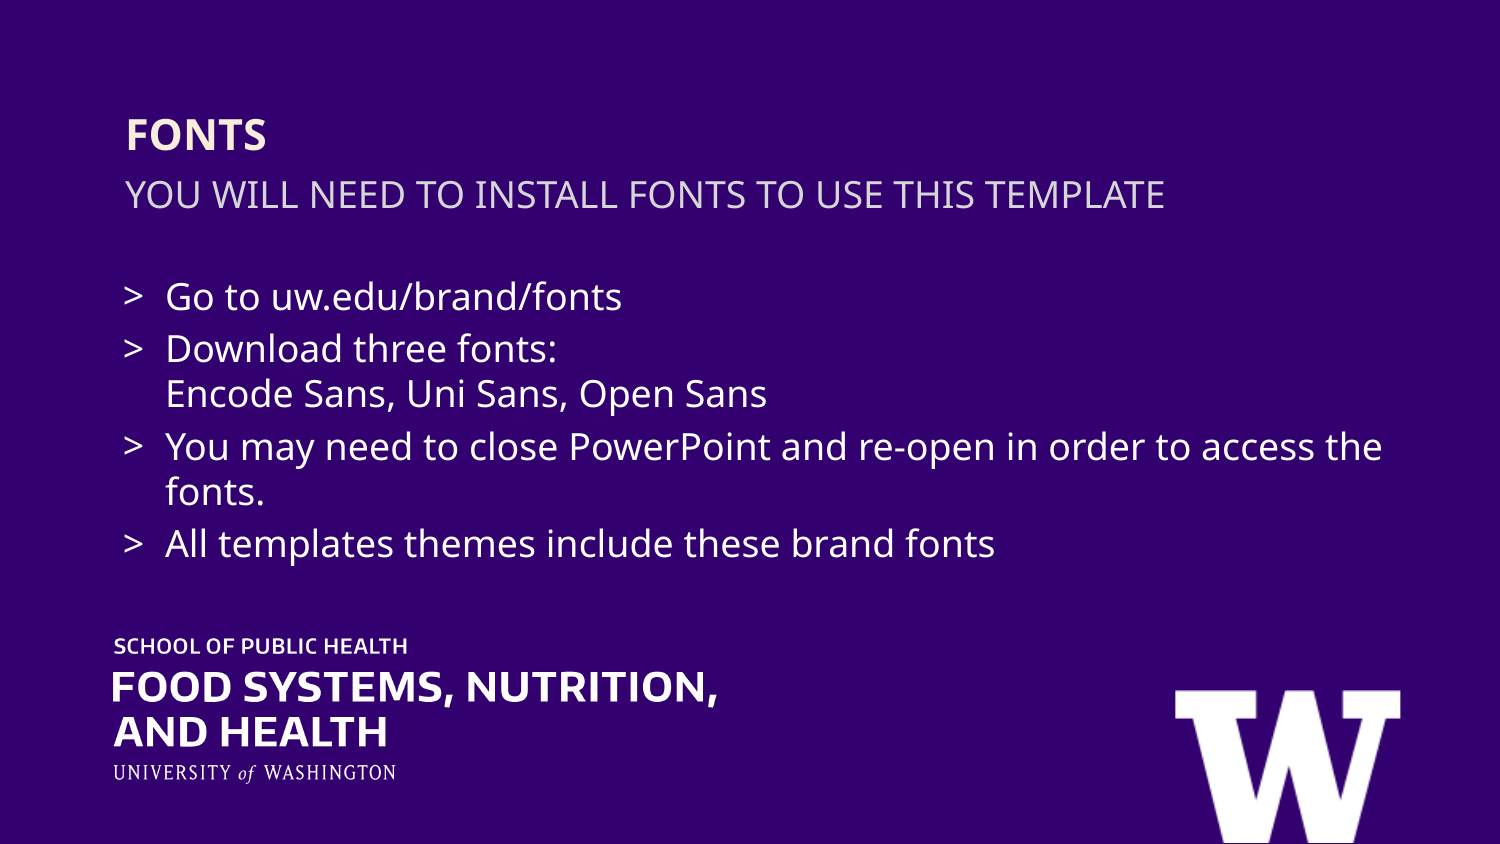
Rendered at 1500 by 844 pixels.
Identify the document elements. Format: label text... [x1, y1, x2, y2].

picture [110, 708, 735, 784]
list YOU WILL NEED TO INSTALL FONTS TO USE THIS TEMPLATE [110, 163, 1453, 214]
list Go to uw.edu/brand/fonts Download three fonts: Encode Sans, Uni Sans, Open Sans You may need to close PowerPoint and re-open in order to access the fonts. All templates themes include these brand fonts [108, 265, 1434, 708]
list FONTS [110, 45, 1453, 163]
